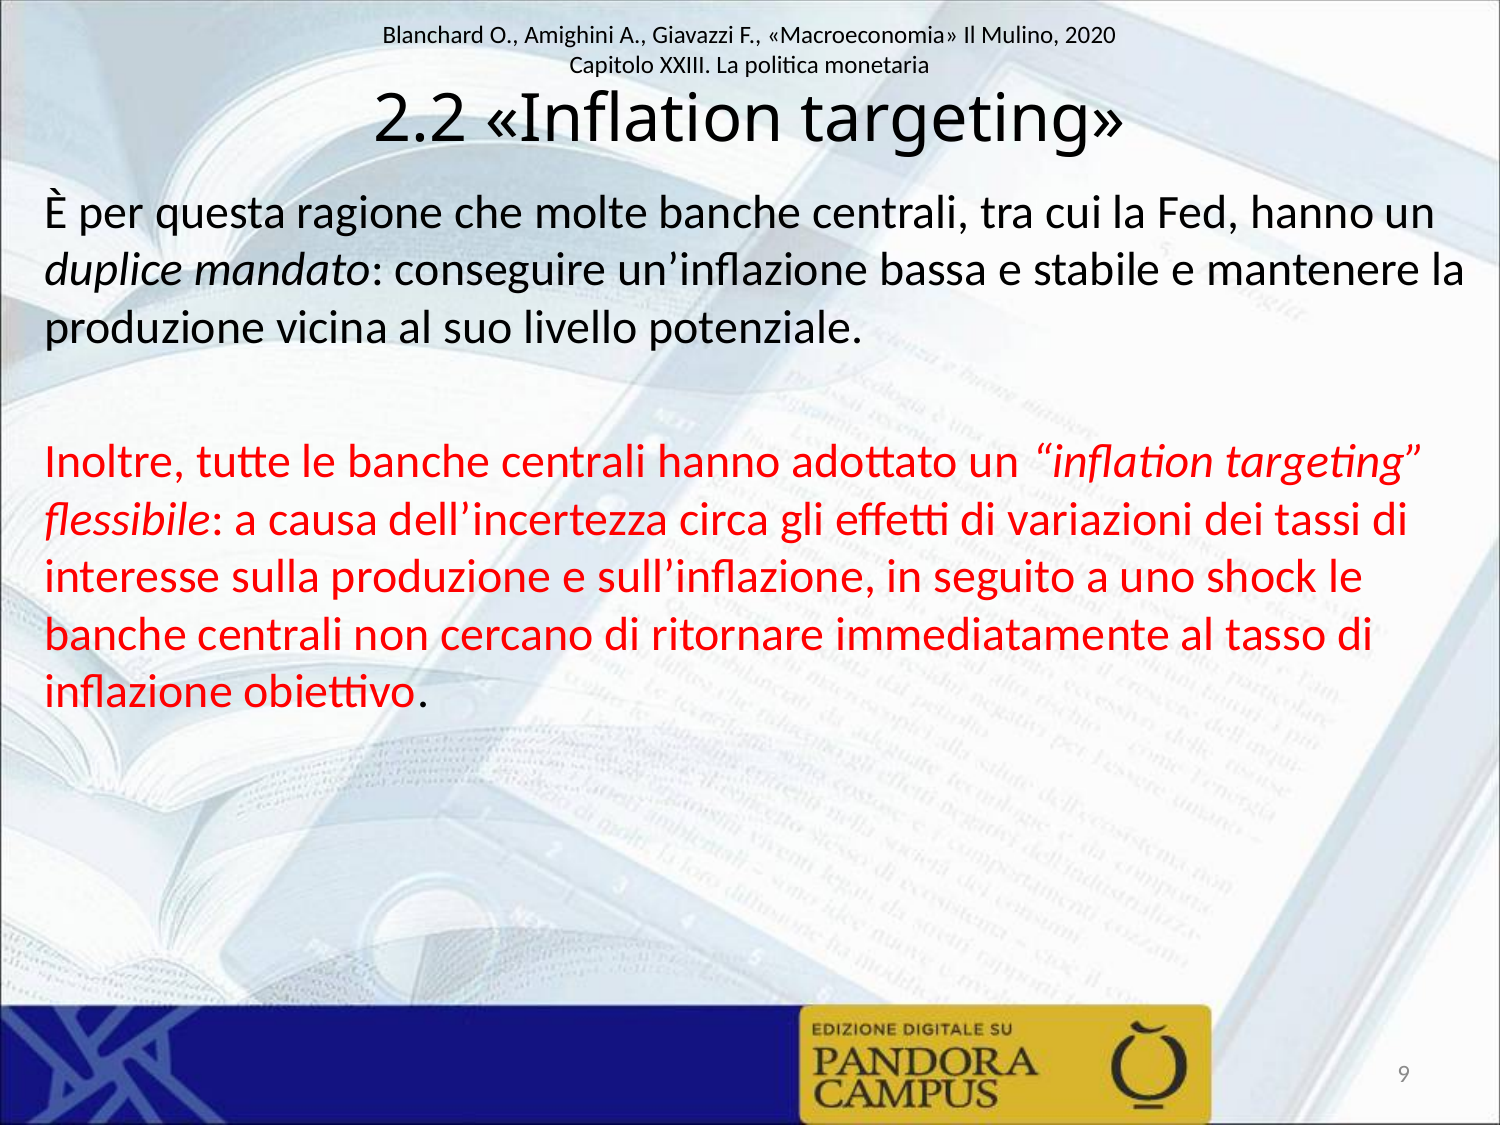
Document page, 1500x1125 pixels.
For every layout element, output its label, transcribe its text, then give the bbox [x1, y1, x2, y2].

list È per questa ragione che molte banche centrali, tra cui la Fed, hanno un duplice mandato: conseguire un’inflazione bassa e stabile e mantenere la produzione vicina al suo livello potenziale. Inoltre, tutte le banche centrali hanno adottato un “inflation targeting” flessibile: a causa dell’incertezza circa gli effetti di variazioni dei tassi di interesse sulla produzione e sull’inflazione, in seguito a uno shock le banche centrali non cercano di ritornare immediatamente al tasso di inflazione obiettivo. [29, 172, 1500, 917]
title 2.2 «Inflation targeting» [75, 67, 1425, 172]
picture [0, 0, 1500, 1125]
slide_number 9 [1074, 1042, 1425, 1103]
